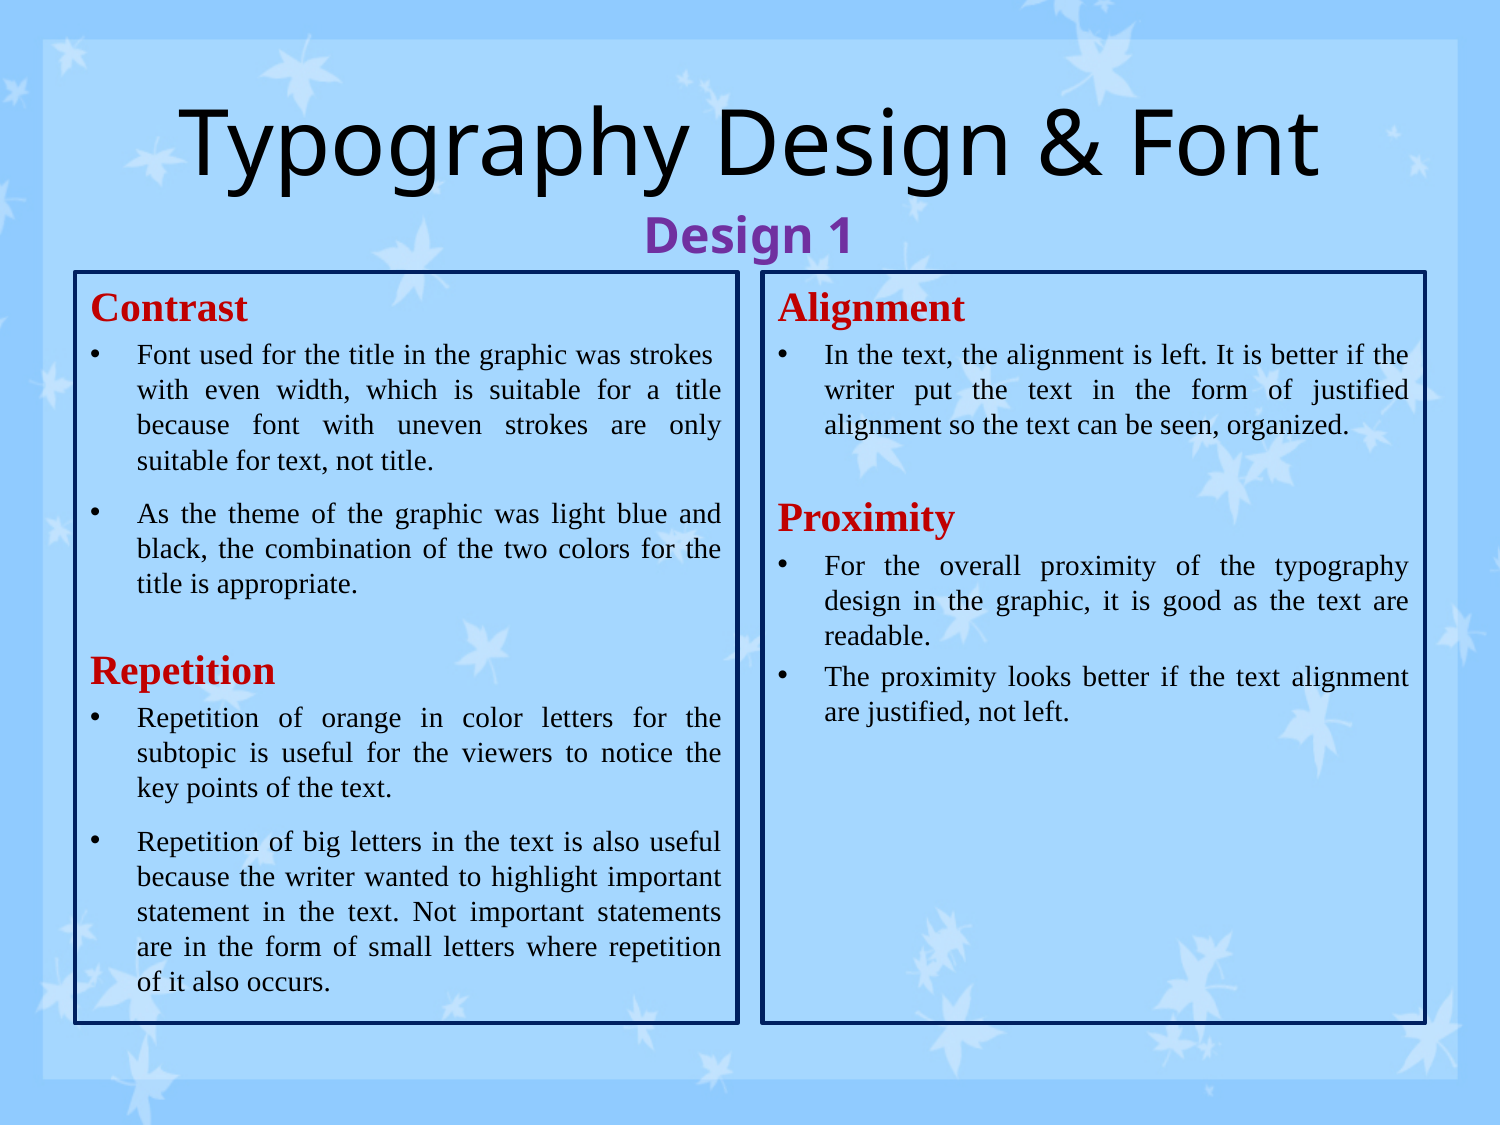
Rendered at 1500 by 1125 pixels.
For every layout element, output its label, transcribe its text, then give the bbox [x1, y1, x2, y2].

list Contrast Font used for the title in the graphic was strokes with even width, which is suitable for a title because font with uneven strokes are only suitable for text, not title. As the theme of the graphic was light blue and black, the combination of the two colors for the title is appropriate. Repetition Repetition of orange in color letters for the subtopic is useful for the viewers to notice the key points of the text. Repetition of big letters in the text is also useful because the writer wanted to highlight important statement in the text. Not important statements are in the form of small letters where repetition of it also occurs. [75, 272, 738, 1024]
list Alignment In the text, the alignment is left. It is better if the writer put the text in the form of justified alignment so the text can be seen, organized. Proximity For the overall proximity of the typography design in the graphic, it is good as the text are readable. The proximity looks better if the text alignment are justified, not left. [762, 272, 1425, 1024]
text_box Design 1 [76, 196, 1424, 271]
title Typography Design & Font [75, 45, 1425, 233]
